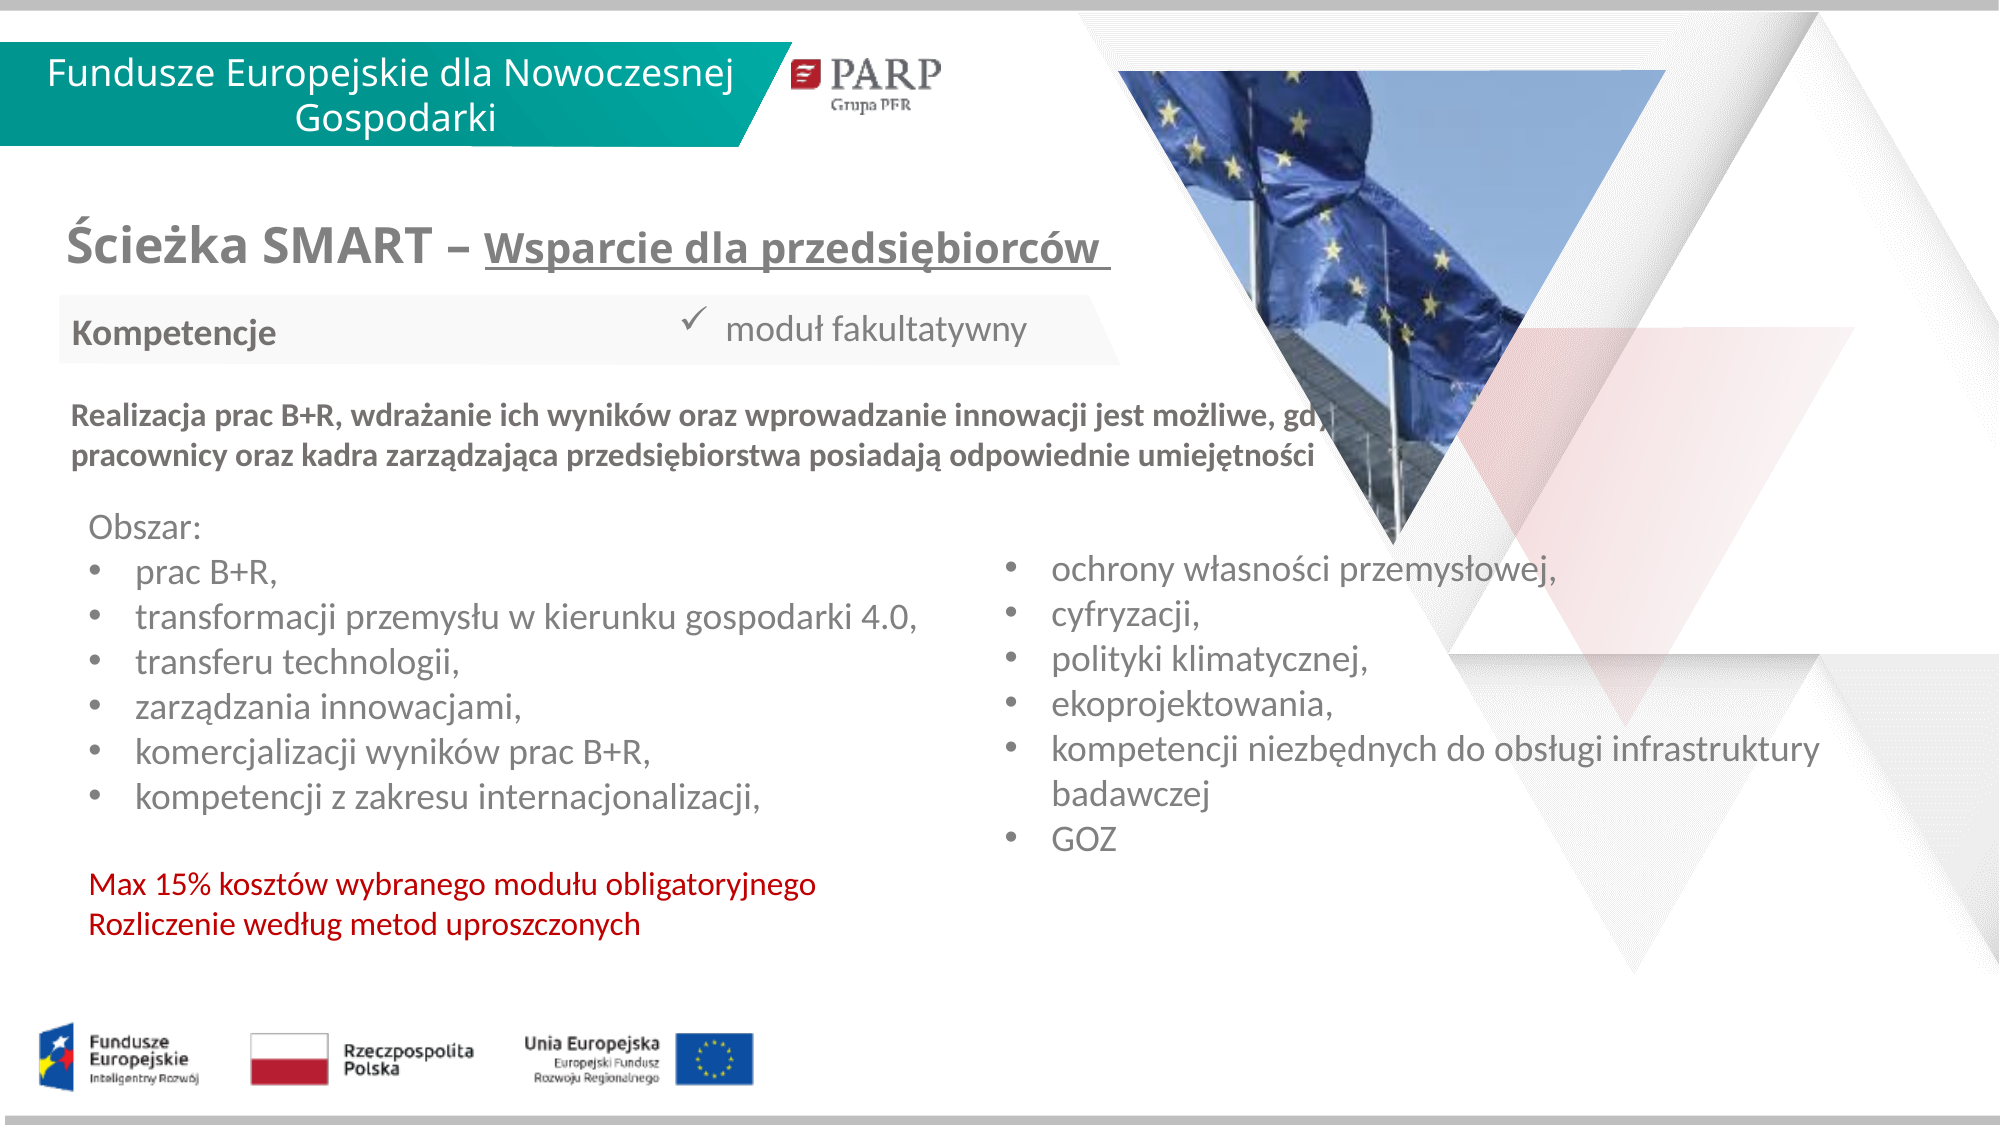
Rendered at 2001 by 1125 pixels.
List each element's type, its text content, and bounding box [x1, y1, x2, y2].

picture [1077, 12, 1999, 137]
picture [791, 58, 941, 115]
picture [0, 1002, 804, 1114]
text_box [0, 0, 2000, 12]
text_box Fundusze Europejskie dla Nowoczesnej Gospodarki [0, 40, 794, 148]
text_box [5, 137, 2000, 1125]
